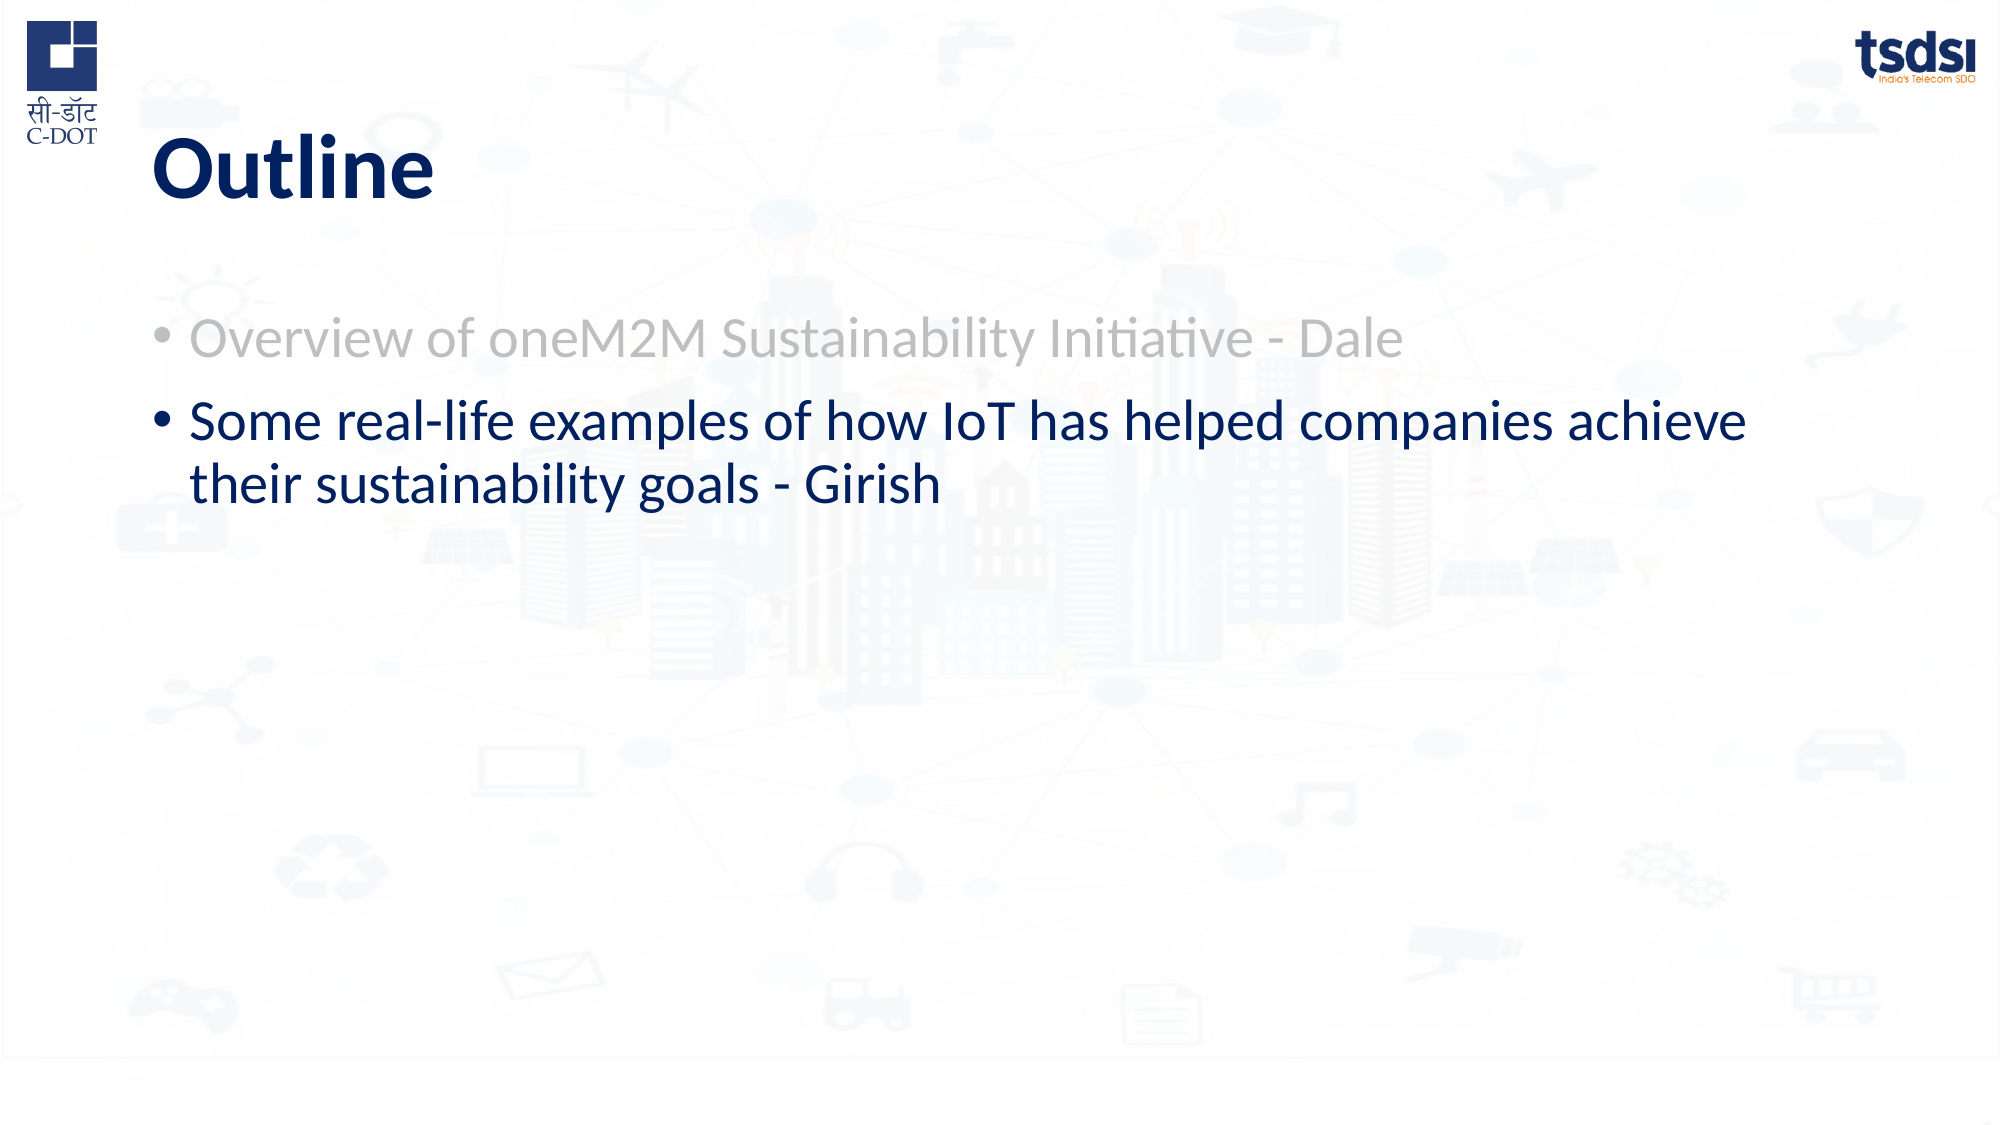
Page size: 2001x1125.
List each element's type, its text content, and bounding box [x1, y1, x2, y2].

list Overview of oneM2M Sustainability Initiative - Dale Some real-life examples of how IoT has helped companies achieve their sustainability goals - Girish [137, 299, 1863, 1014]
title Outline [137, 59, 1863, 278]
picture [1843, 21, 1987, 92]
picture [27, 21, 97, 144]
